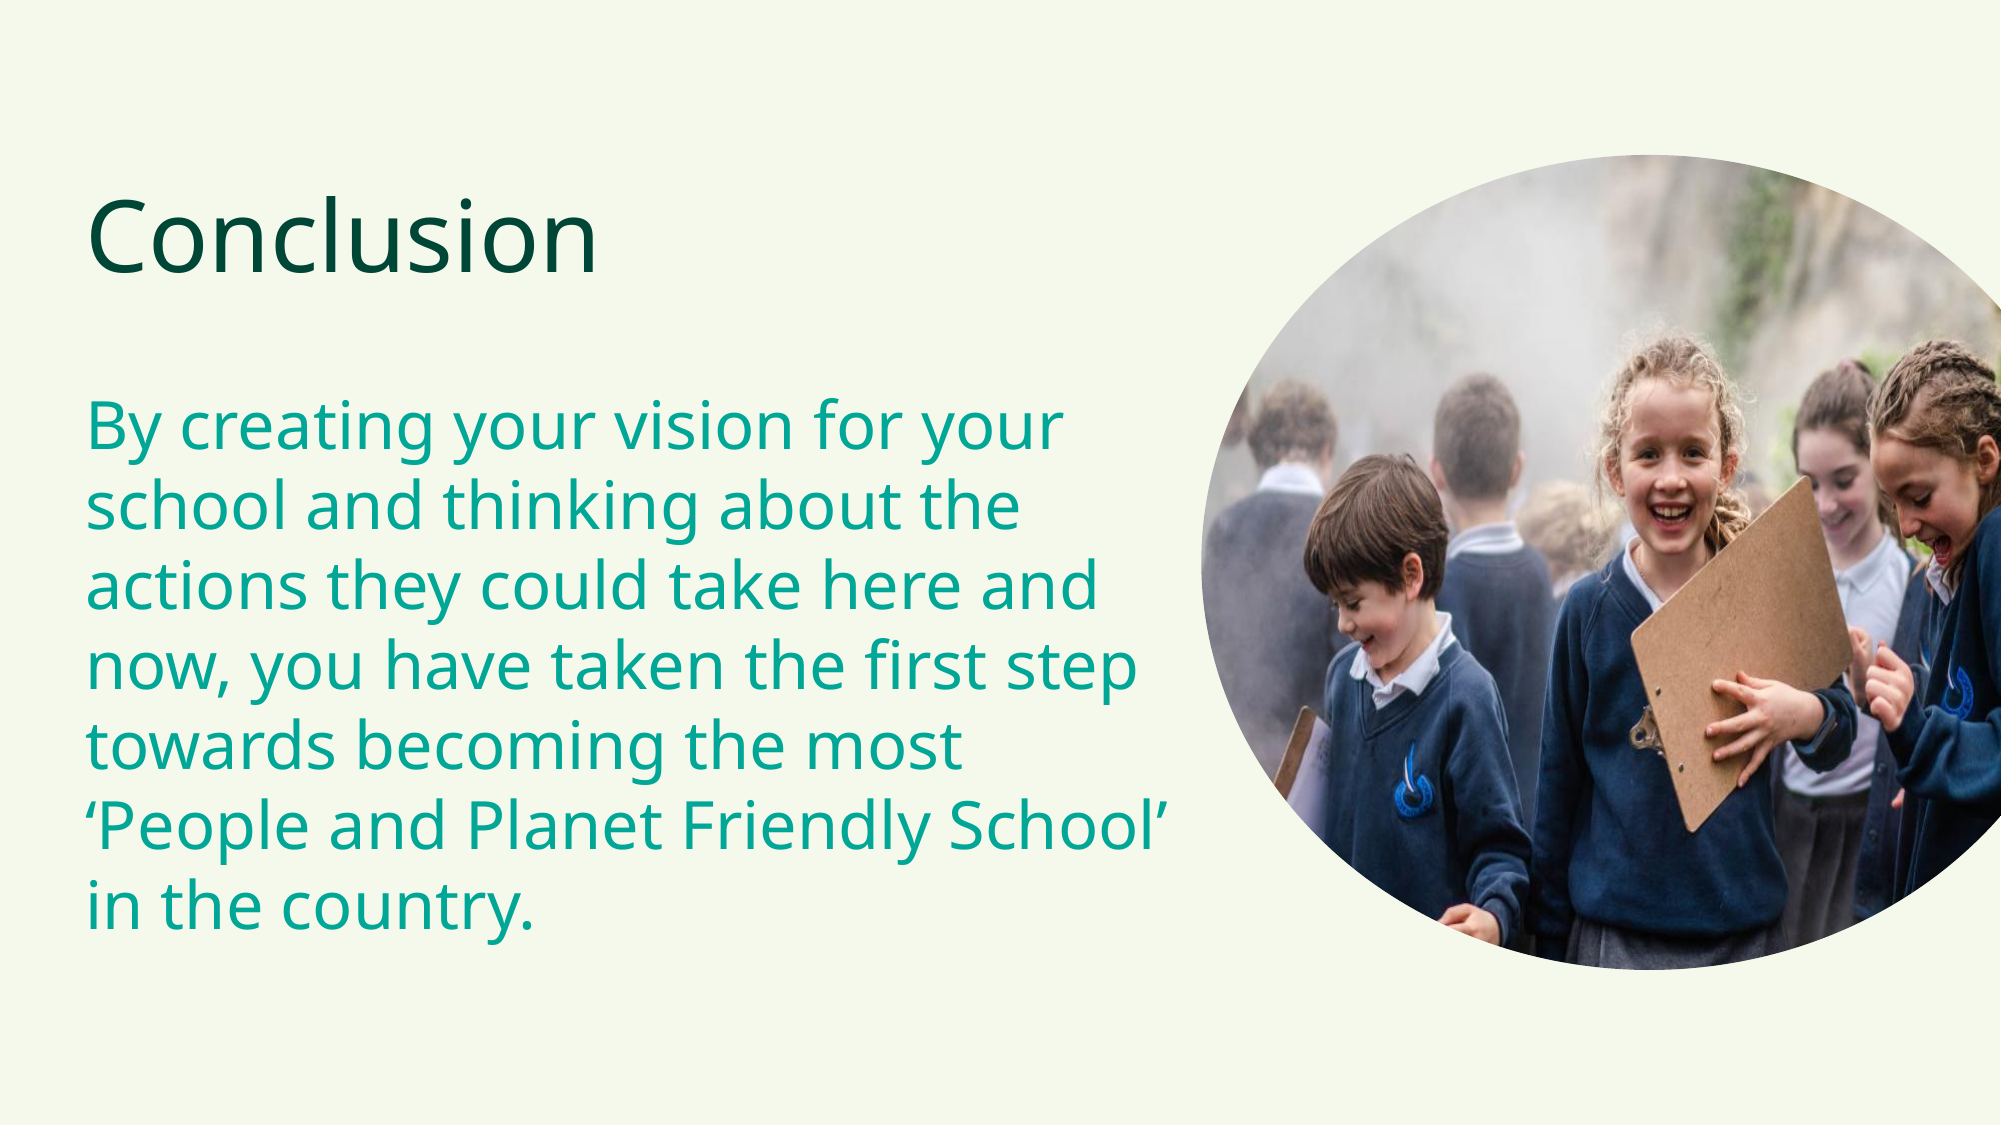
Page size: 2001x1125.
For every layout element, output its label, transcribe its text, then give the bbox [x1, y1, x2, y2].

picture [1201, 154, 2001, 970]
text_box Conclusion By creating your vision for your school and thinking about the actions they could take here and now, you have taken the first step towards becoming the most ‘People and Planet Friendly School’ in the country. [70, 165, 1189, 950]
